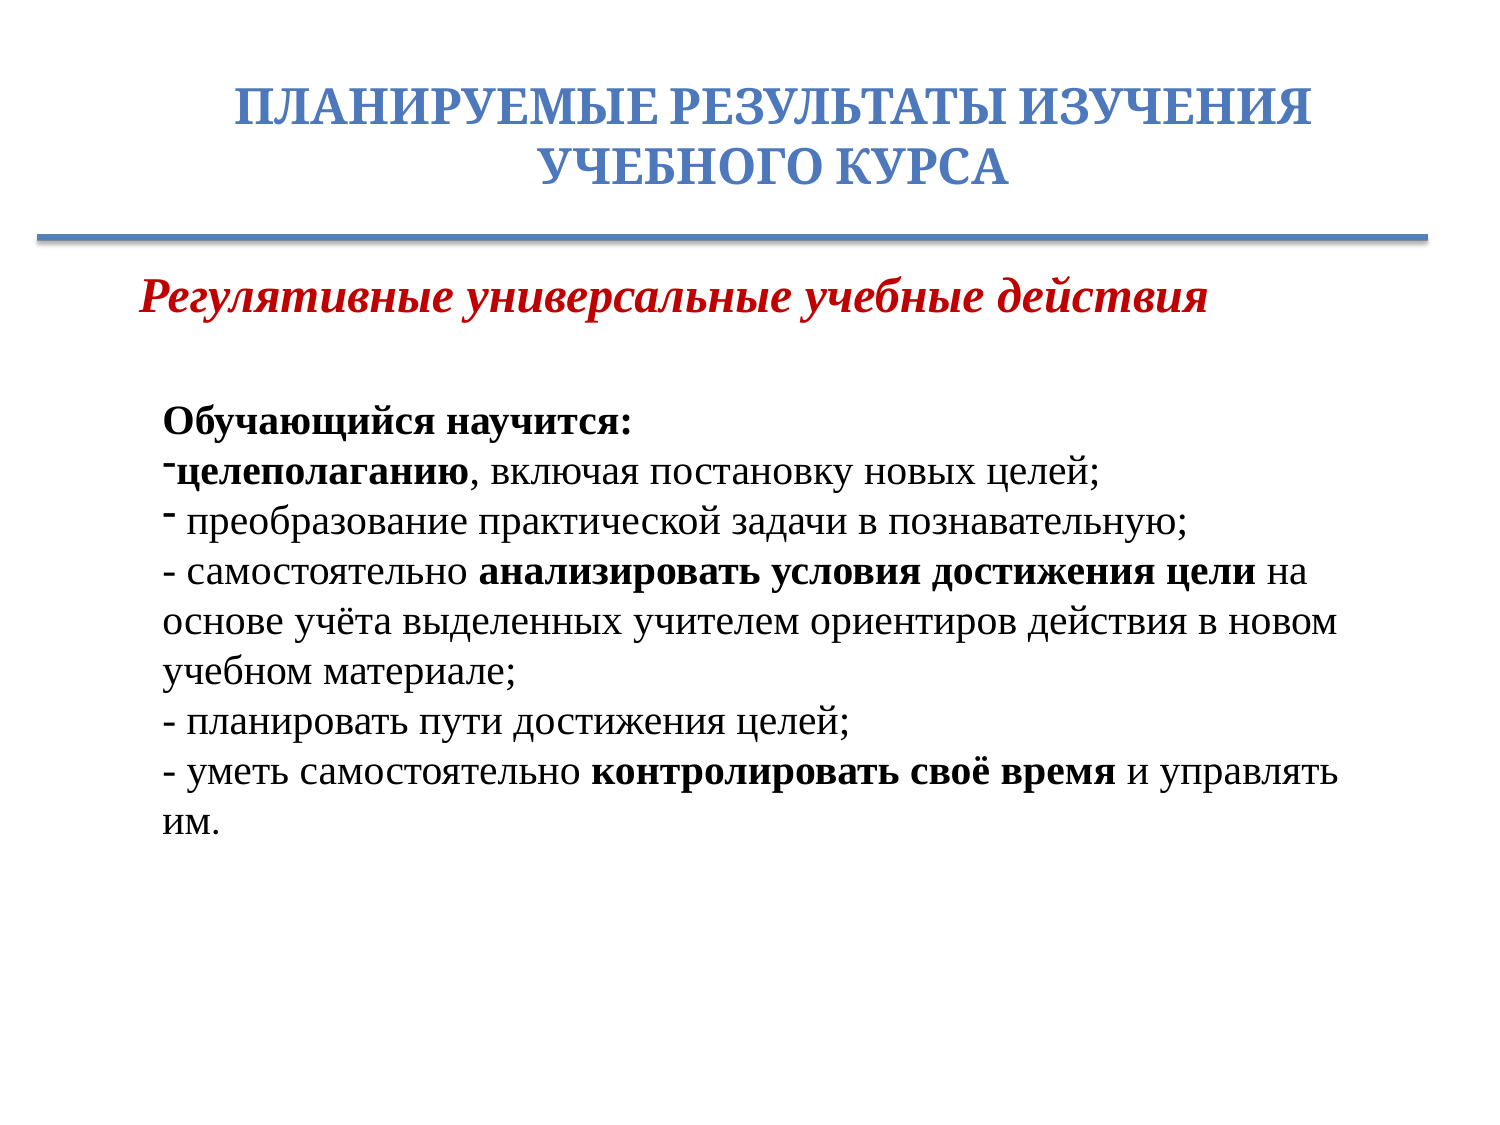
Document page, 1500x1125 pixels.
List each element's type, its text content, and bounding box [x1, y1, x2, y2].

text_box Обучающийся научится: целеполаганию, включая постановку новых целей; преобразование практической задачи в познавательную; - самостоятельно анализировать условия достижения цели на основе учёта выделенных учителем ориентиров действия в новом учебном материале; - планировать пути достижения целей; - уметь самостоятельно контролировать своё время и управлять им. [147, 385, 1376, 896]
text_box Планируемые результаты изучения учебного курса [171, 66, 1376, 202]
picture [29, 231, 1435, 252]
text_box Регулятивные универсальные учебные действия [123, 260, 1267, 330]
